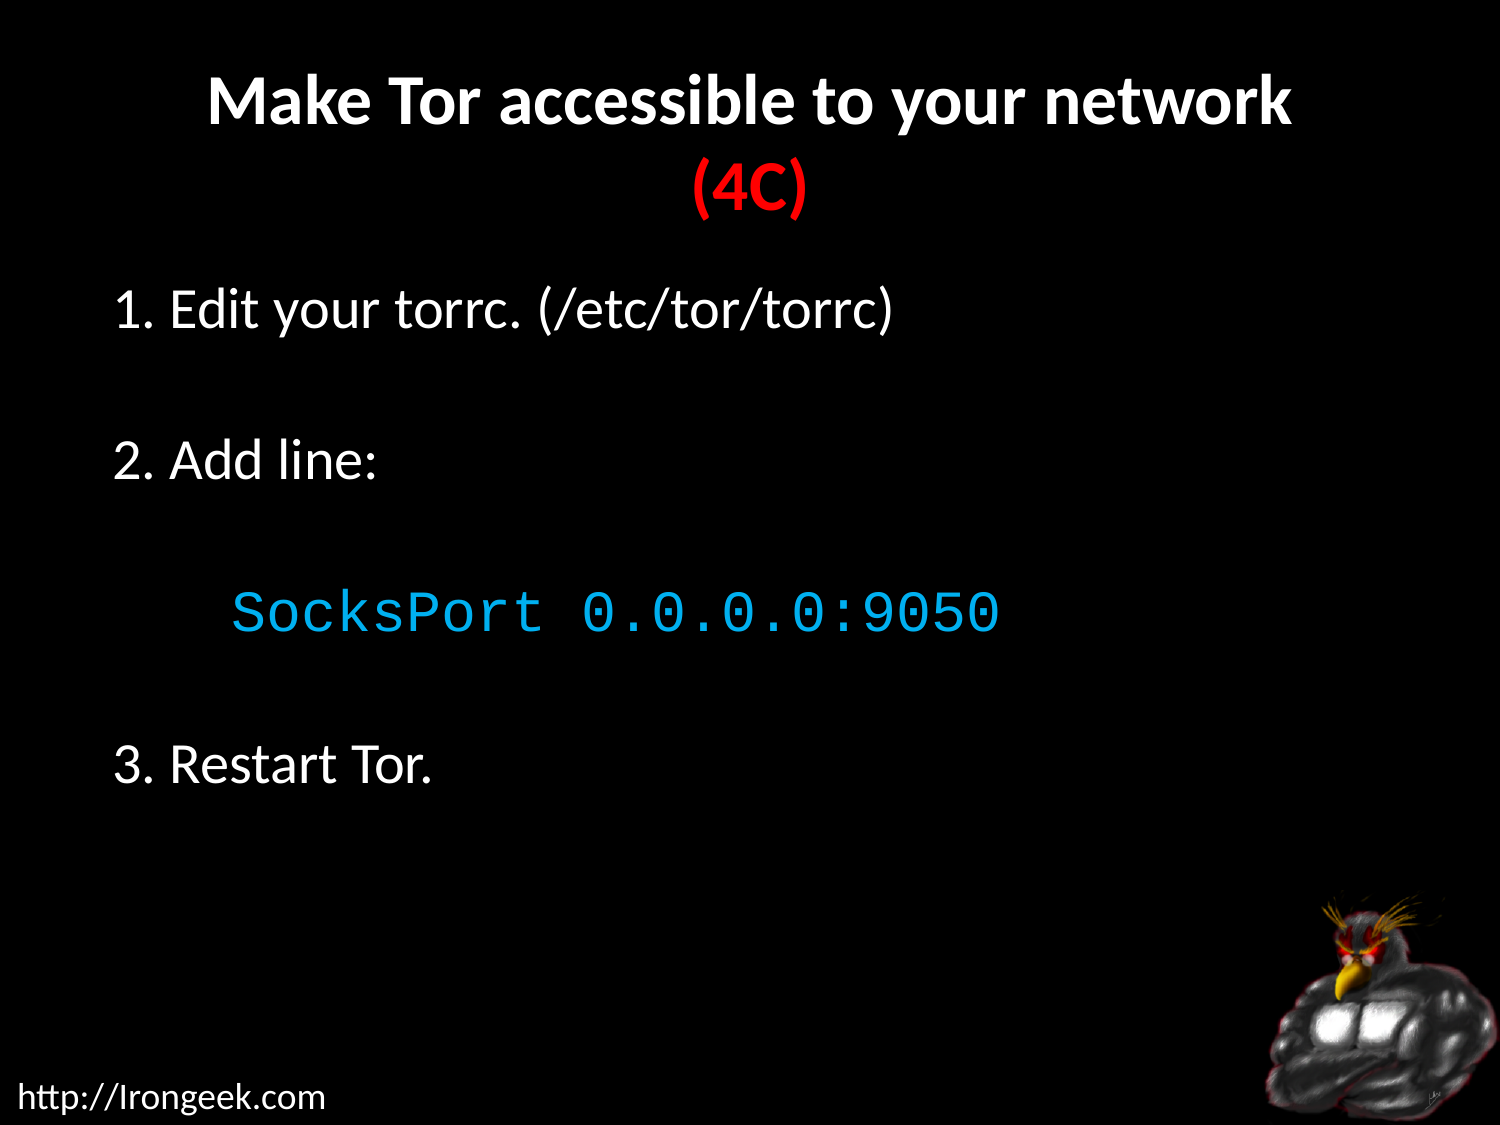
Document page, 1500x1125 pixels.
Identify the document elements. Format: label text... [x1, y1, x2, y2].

picture [1259, 890, 1500, 1125]
title Make Tor accessible to your network (4C) [75, 45, 1425, 233]
list 1. Edit your torrc. (/etc/tor/torrc) 2. Add line: SocksPort 0.0.0.0:9050 3. Restart Tor. [74, 262, 1426, 1036]
